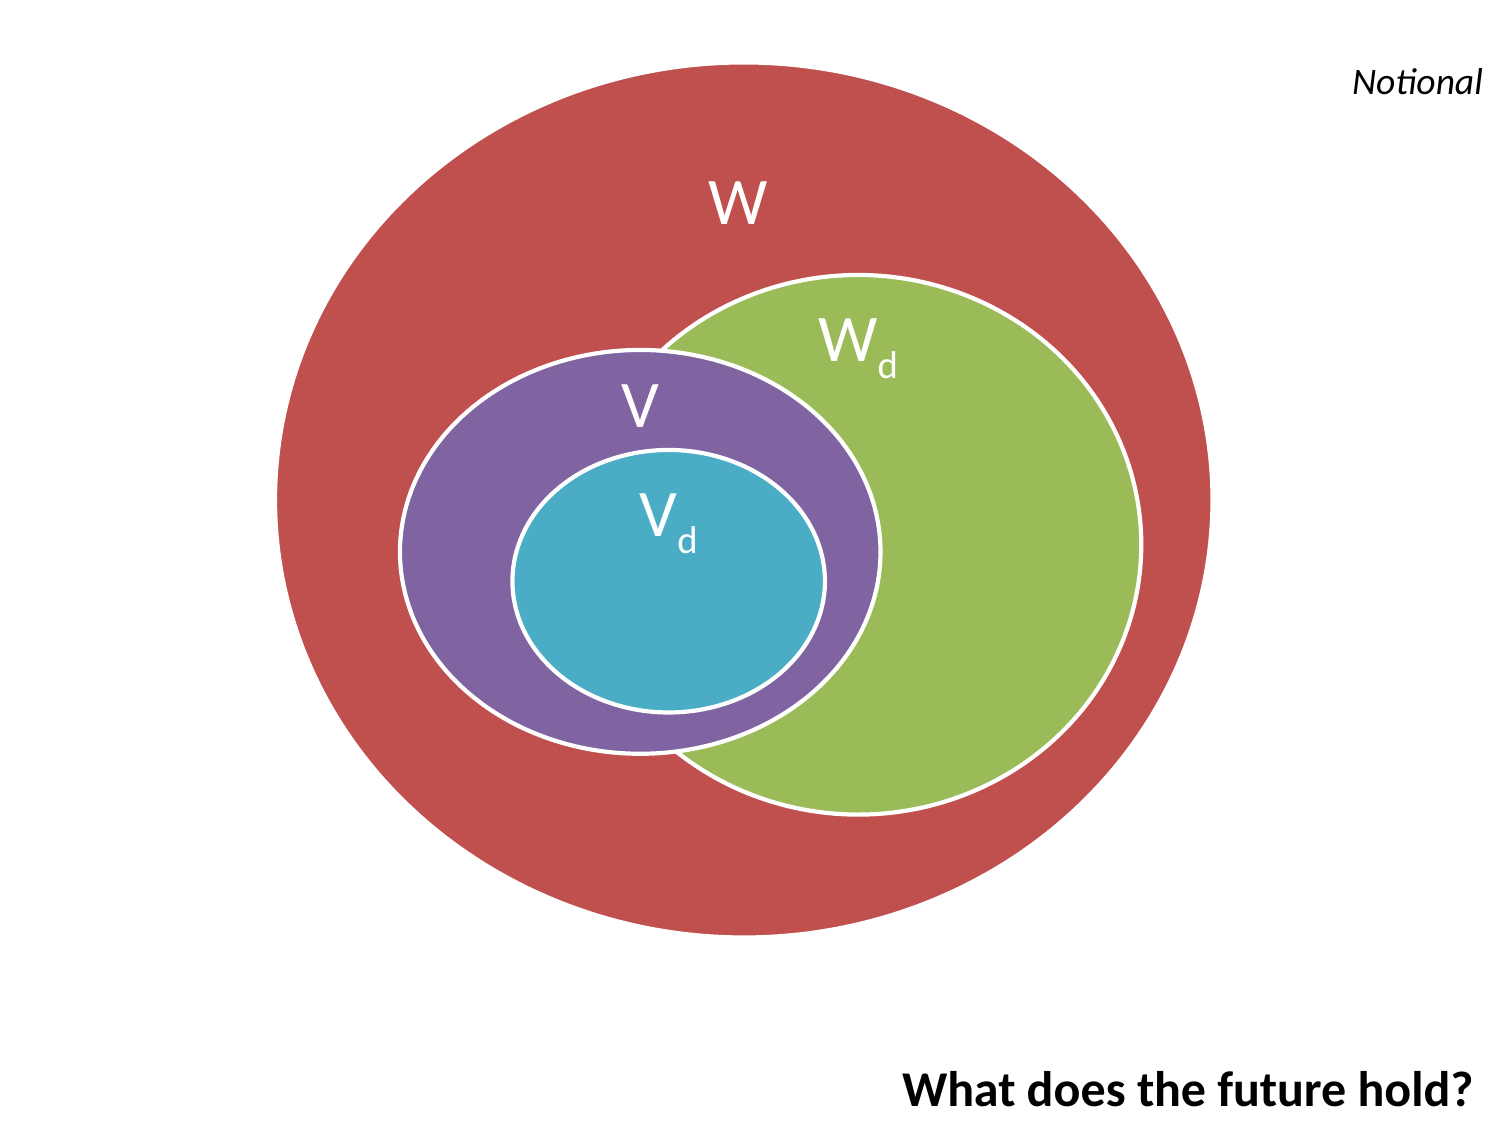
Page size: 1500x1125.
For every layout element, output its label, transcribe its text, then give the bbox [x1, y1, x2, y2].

text_box What does the future hold? [887, 1049, 1500, 1124]
text_box Notional [1337, 49, 1500, 110]
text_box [399, 349, 881, 754]
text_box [512, 449, 826, 713]
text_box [574, 274, 1142, 815]
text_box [274, 62, 1213, 938]
